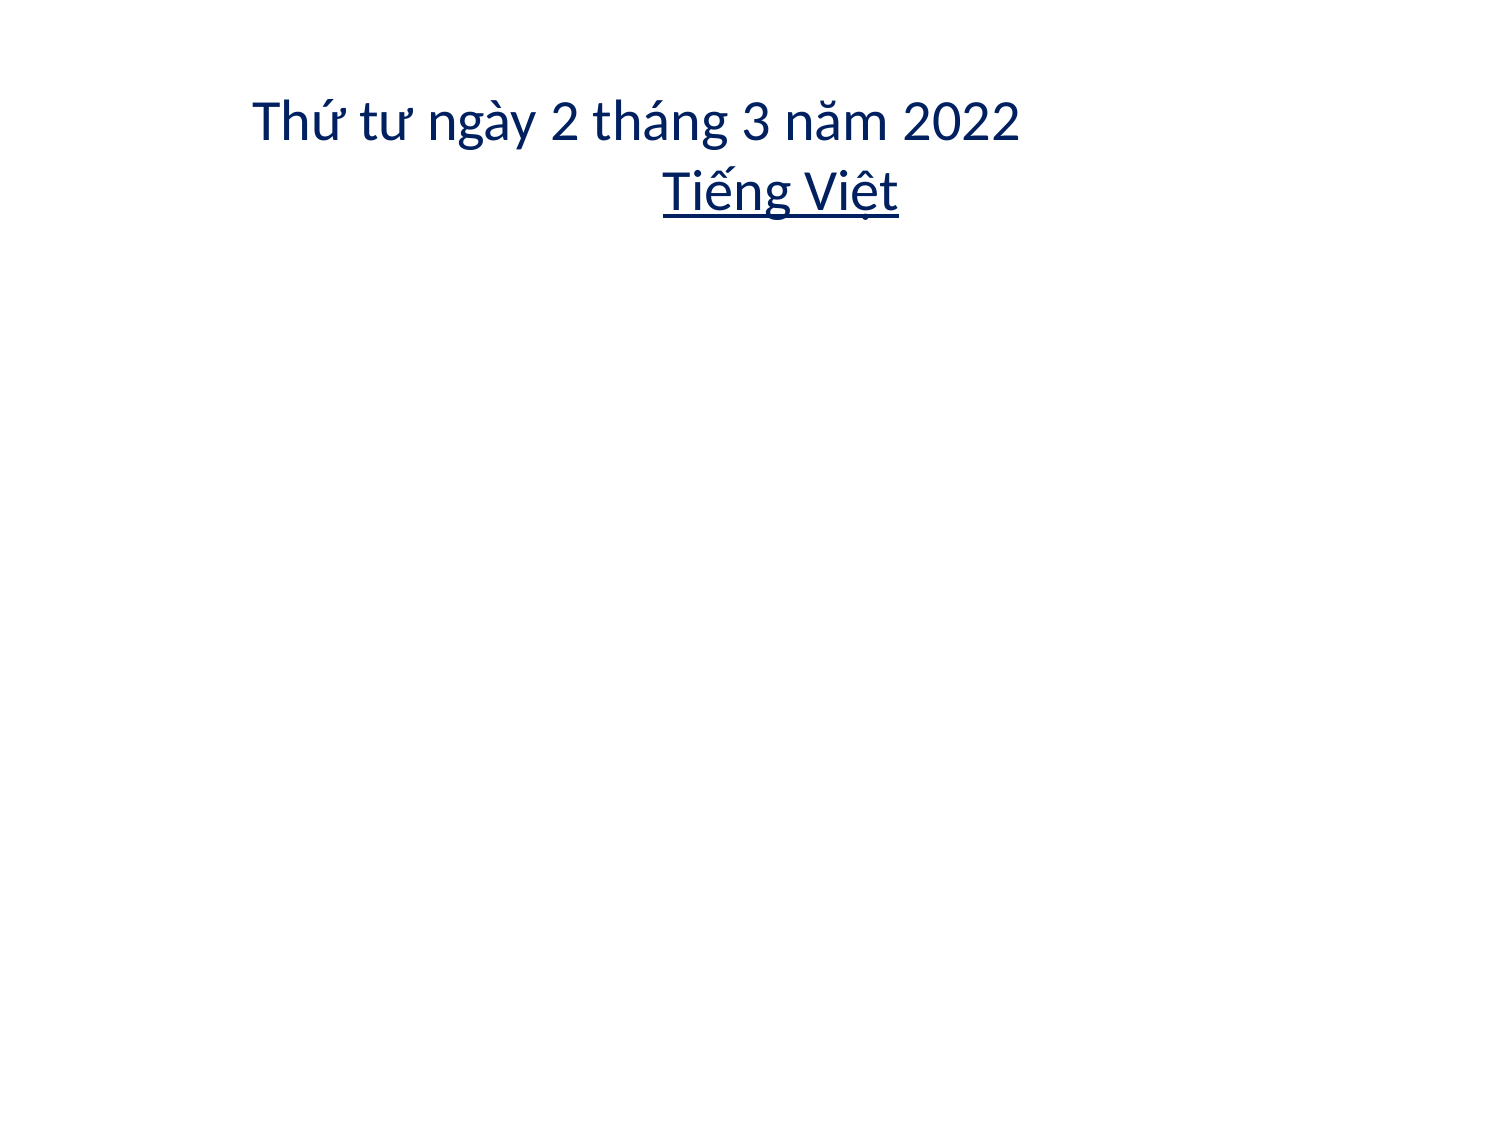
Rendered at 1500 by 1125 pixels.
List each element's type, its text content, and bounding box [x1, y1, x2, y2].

text_box Thứ tư ngày 2 tháng 3 năm 2022 Tiếng Việt [237, 74, 1325, 230]
